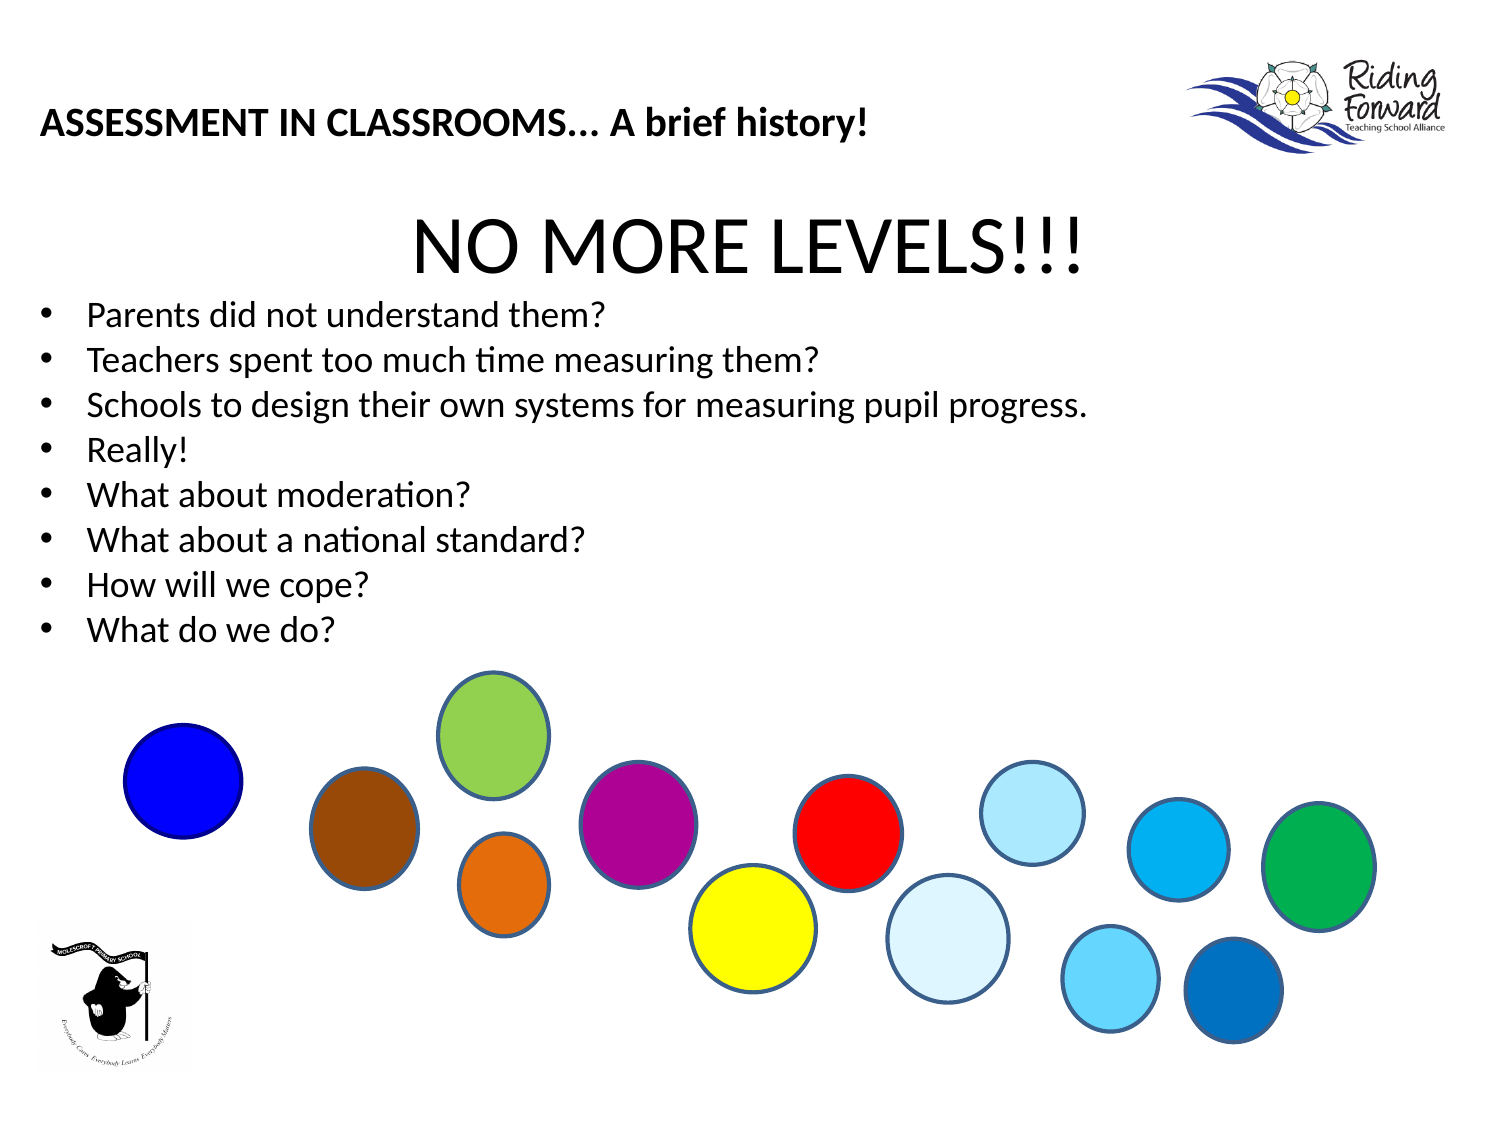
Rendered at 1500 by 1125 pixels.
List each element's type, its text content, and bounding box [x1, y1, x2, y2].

text_box [1126, 838, 1231, 903]
text_box [456, 838, 552, 939]
picture [1162, 24, 1486, 176]
text_box [1261, 838, 1377, 934]
text_box ASSESSMENT IN CLASSROOMS... A brief history! NO MORE LEVELS!!! Parents did not understand them? Teachers spent too much time measuring them? Schools to design their own systems for measuring pupil progress. Really! What about moderation? What about a national standard? How will we cope? What do we do? [24, 87, 1475, 838]
text_box [885, 872, 1011, 1005]
text_box [985, 838, 1080, 867]
text_box [1060, 924, 1161, 1034]
picture [35, 919, 197, 1078]
text_box [309, 838, 420, 892]
text_box [792, 838, 904, 894]
text_box [688, 863, 819, 995]
text_box [1183, 936, 1284, 1045]
text_box [579, 838, 698, 890]
